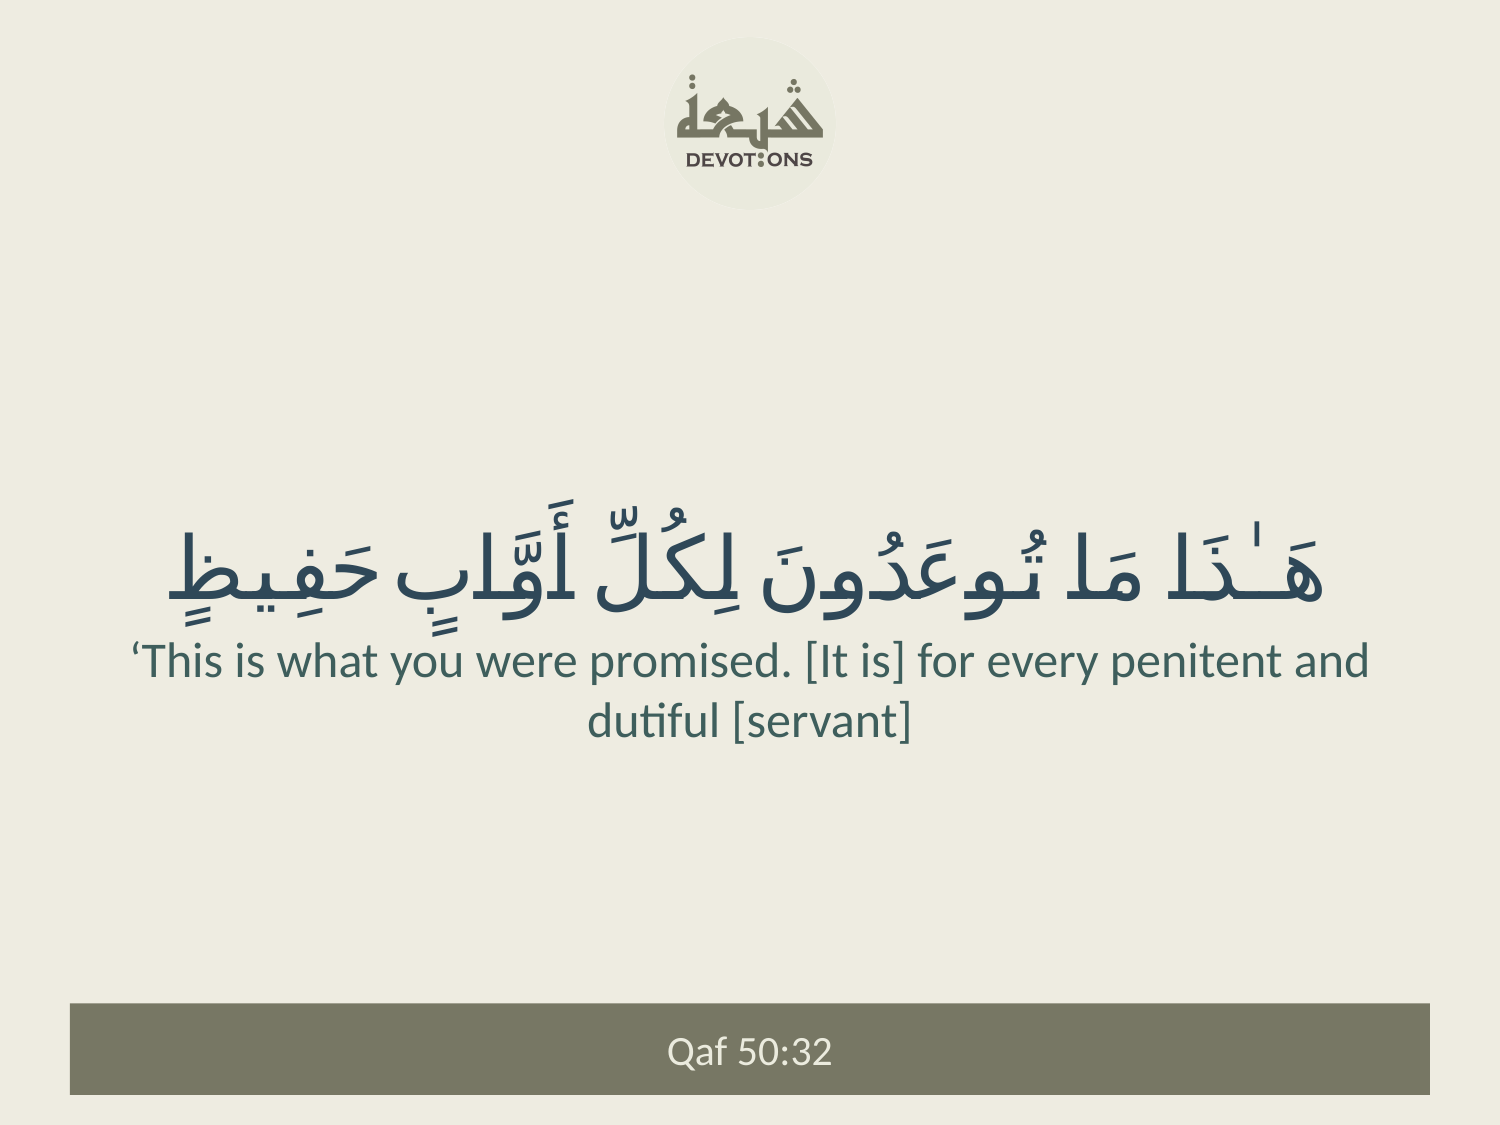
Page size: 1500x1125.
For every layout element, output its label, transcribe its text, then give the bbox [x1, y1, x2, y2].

list Qaf 50:32 [69, 1003, 1430, 1095]
picture [656, 29, 844, 203]
list هَـٰذَا مَا تُوعَدُونَ لِكُلِّ أَوَّابٍ حَفِيظٍ ‘This is what you were promised. [It is] for every penitent and dutiful [servant] [69, 203, 1430, 1003]
